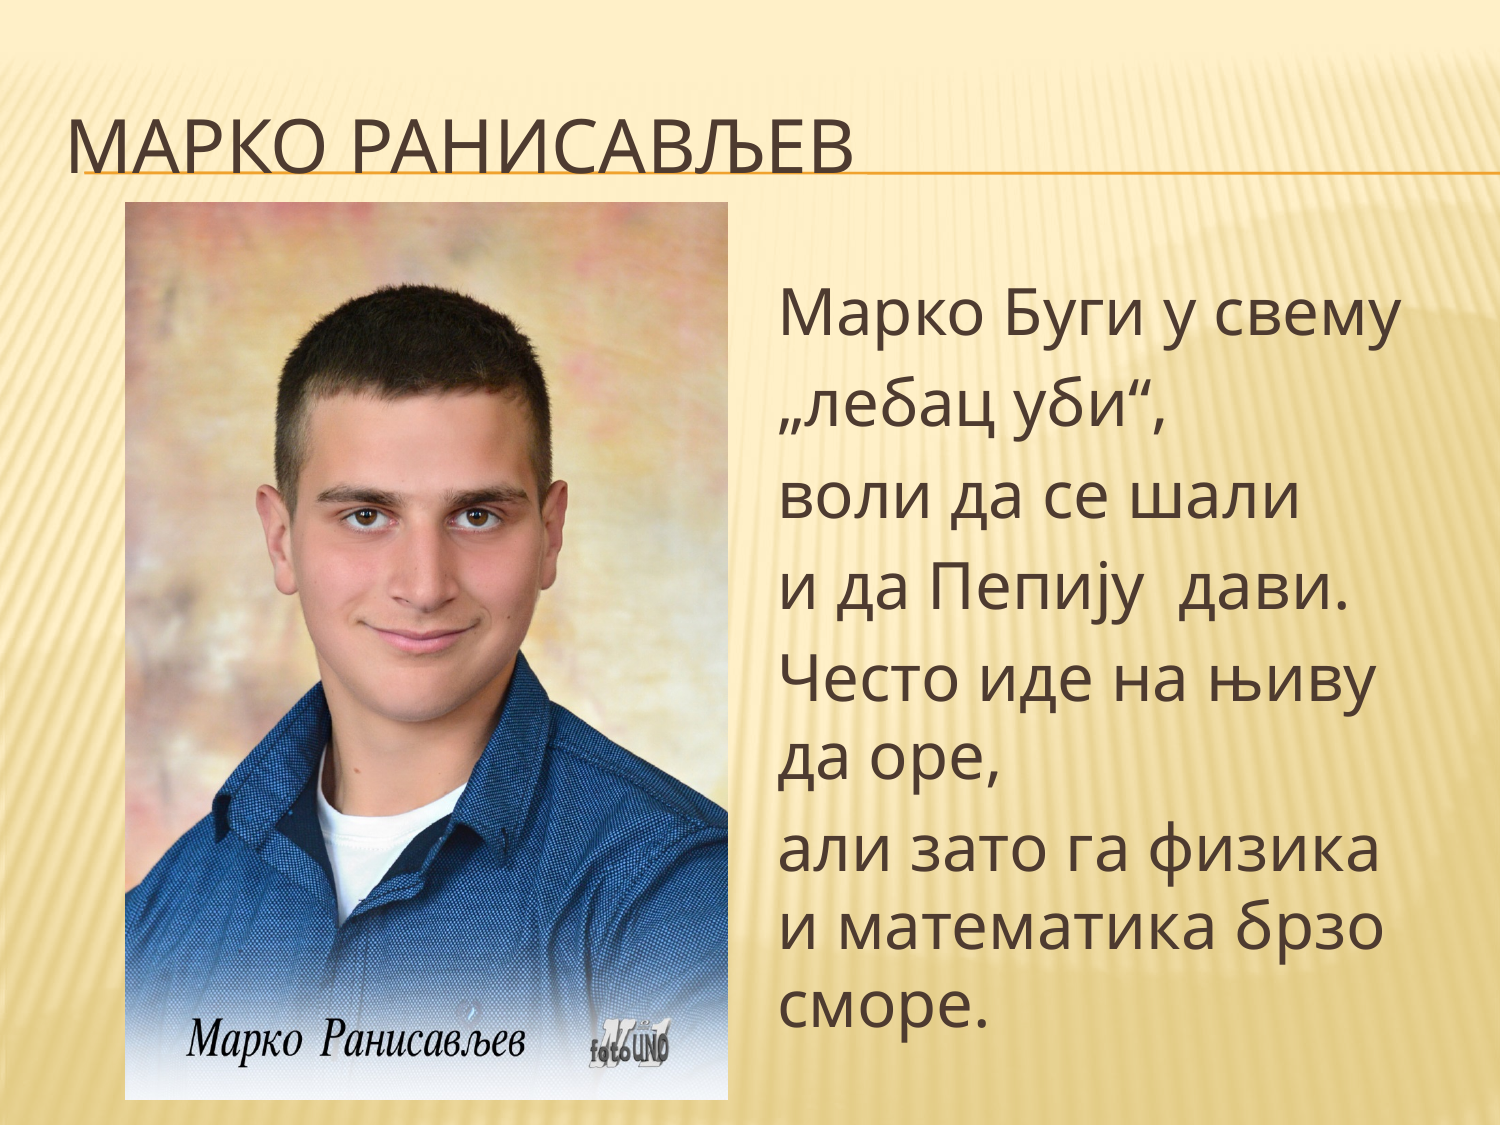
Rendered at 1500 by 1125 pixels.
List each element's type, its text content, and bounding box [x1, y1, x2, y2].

title Марко Ранисављев [50, 75, 1475, 213]
picture [124, 202, 728, 1101]
list Марко Буги у свему „лебац уби“, воли да се шали и да Пепију дави. Често иде на њиву да оре, али зато га физика и математика брзо сморе. [762, 262, 1425, 1063]
